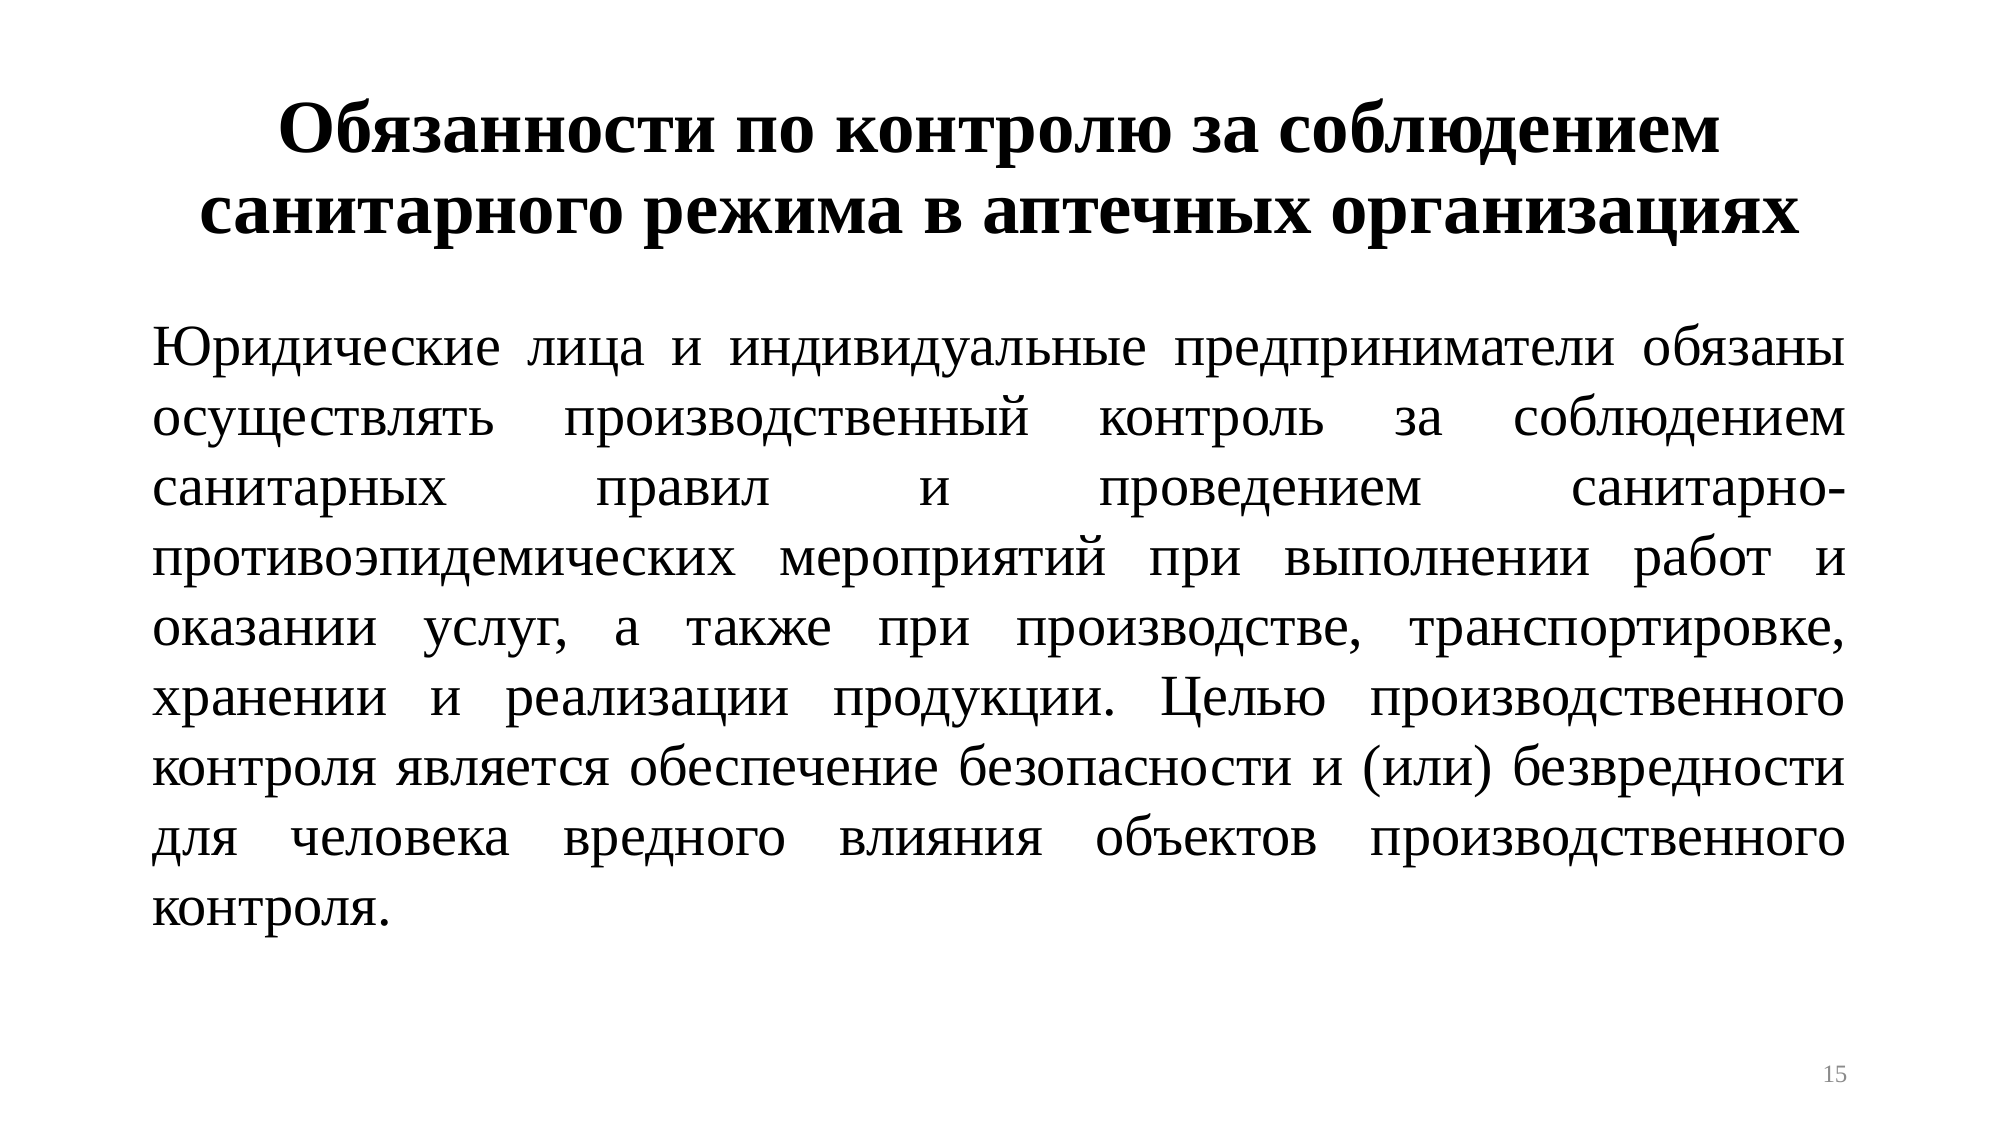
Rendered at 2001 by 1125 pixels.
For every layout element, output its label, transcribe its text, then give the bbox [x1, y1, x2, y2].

slide_number 15 [1412, 1042, 1863, 1103]
title Обязанности по контролю за соблюдением санитарного режима в аптечных организациях [137, 59, 1863, 278]
list Юридические лица и индивидуальные предприниматели обязаны осуществлять производственный контроль за соблюдением санитарных правил и проведением санитарно-противоэпидемических мероприятий при выполнении работ и оказании услуг, а также при производстве, транспортировке, хранении и реализации продукции. Целью производственного контроля является обеспечение безопасности и (или) безвредности для человека вредного влияния объектов производственного контроля. [137, 299, 1863, 1014]
